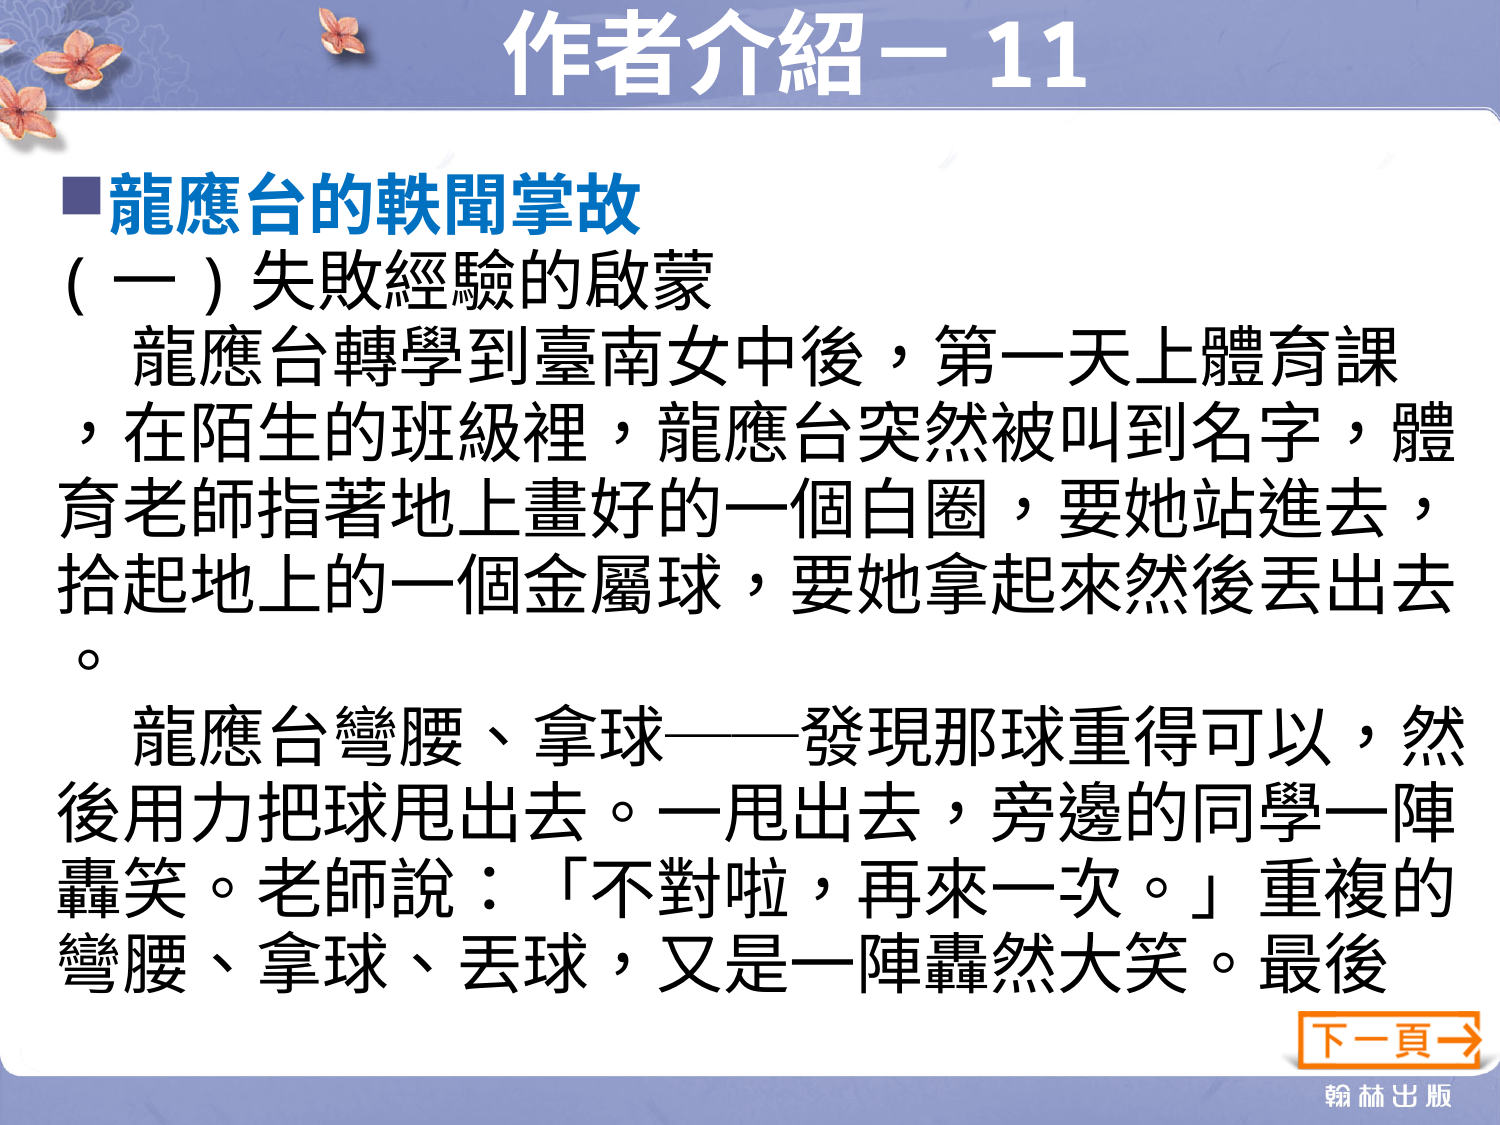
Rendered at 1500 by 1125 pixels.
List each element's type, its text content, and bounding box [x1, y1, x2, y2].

picture [0, 0, 1500, 1125]
text_box 龍應台的軼聞掌故 (一)失敗經驗的啟蒙 龍應台轉學到臺南女中後，第一天上體育課 ，在陌生的班級裡，龍應台突然被叫到名字，體育老師指著地上畫好的一個白圈，要她站進去， 拾起地上的一個金屬球，要她拿起來然後丟出去 。 龍應台彎腰、拿球──發現那球重得可以，然後用力把球甩出去。一甩出去，旁邊的同學一陣轟笑。老師說：「不對啦，再來一次。」重複的彎腰、拿球、丟球，又是一陣轟然大笑。最後 [41, 78, 1483, 1012]
text_box 作者介紹－11 [407, 0, 1187, 114]
